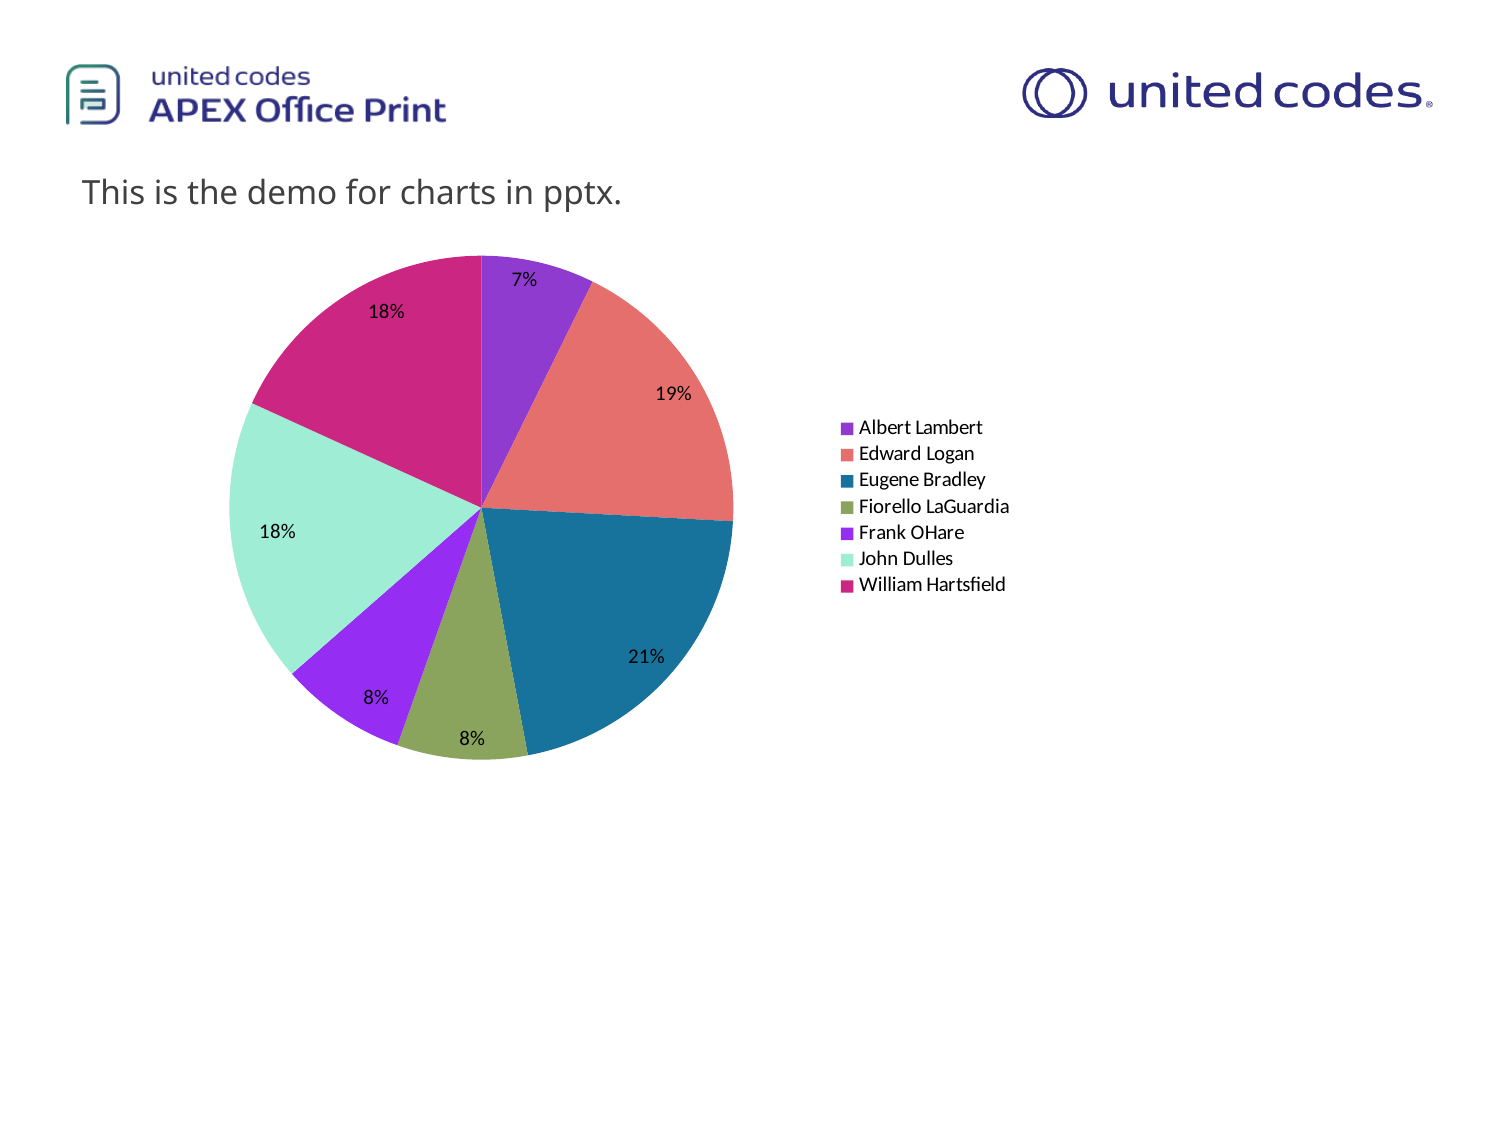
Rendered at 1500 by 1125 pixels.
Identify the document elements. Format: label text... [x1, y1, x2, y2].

picture [66, 64, 447, 125]
subtitle This is the demo for charts in pptx. [66, 161, 665, 246]
chart [128, 245, 1029, 771]
picture [1019, 68, 1434, 118]
